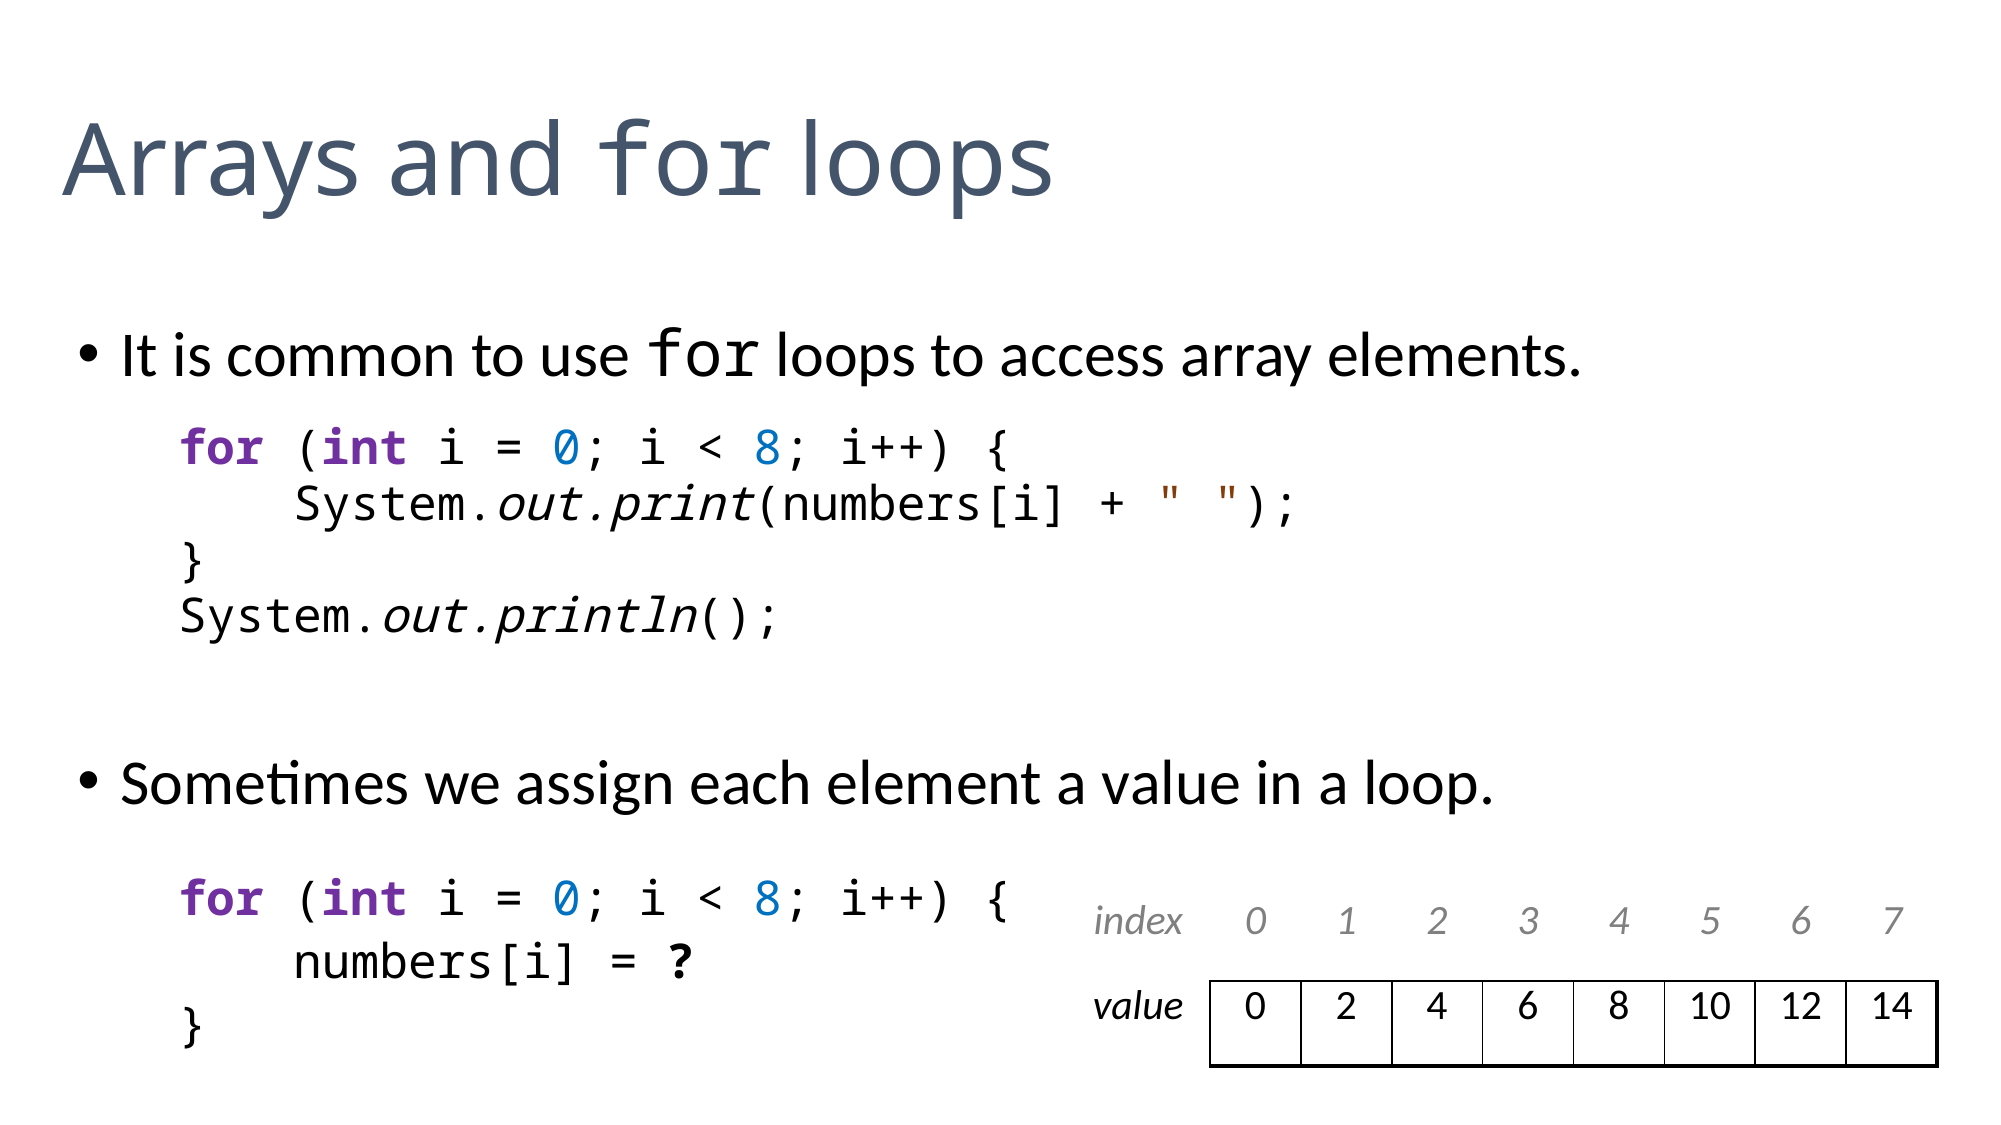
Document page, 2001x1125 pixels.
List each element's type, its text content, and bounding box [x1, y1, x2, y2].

table_cell 4 [1393, 982, 1482, 1064]
table_header 5 [1665, 896, 1755, 980]
table_header index [1067, 896, 1210, 981]
table_cell value [1067, 981, 1209, 1066]
table_header 2 [1392, 896, 1483, 980]
table_header 4 [1573, 896, 1665, 980]
table_cell 8 [1574, 982, 1664, 1064]
table_header 7 [1846, 896, 1937, 980]
table_cell 0 [1211, 982, 1300, 1064]
table_cell 12 [1756, 982, 1845, 1064]
table_cell 2 [1302, 982, 1391, 1064]
table_header 1 [1301, 896, 1392, 980]
table_header 0 [1210, 896, 1301, 980]
list It is common to use for loops to access array elements. for (int i = 0; i < 8; i++) { System.out.print(numbers[i] + " "); } System.out.println(); Sometimes we assign each element a value in a loop. for (int i = 0; i < 8; i++) { numbers[i] = ? } [62, 217, 1938, 1067]
table_header 6 [1755, 896, 1846, 980]
table_cell 6 [1483, 982, 1573, 1064]
table_header 3 [1483, 896, 1573, 980]
title Arrays and for loops [62, 0, 1938, 217]
table_cell 14 [1847, 982, 1935, 1064]
table_cell 10 [1665, 982, 1754, 1064]
